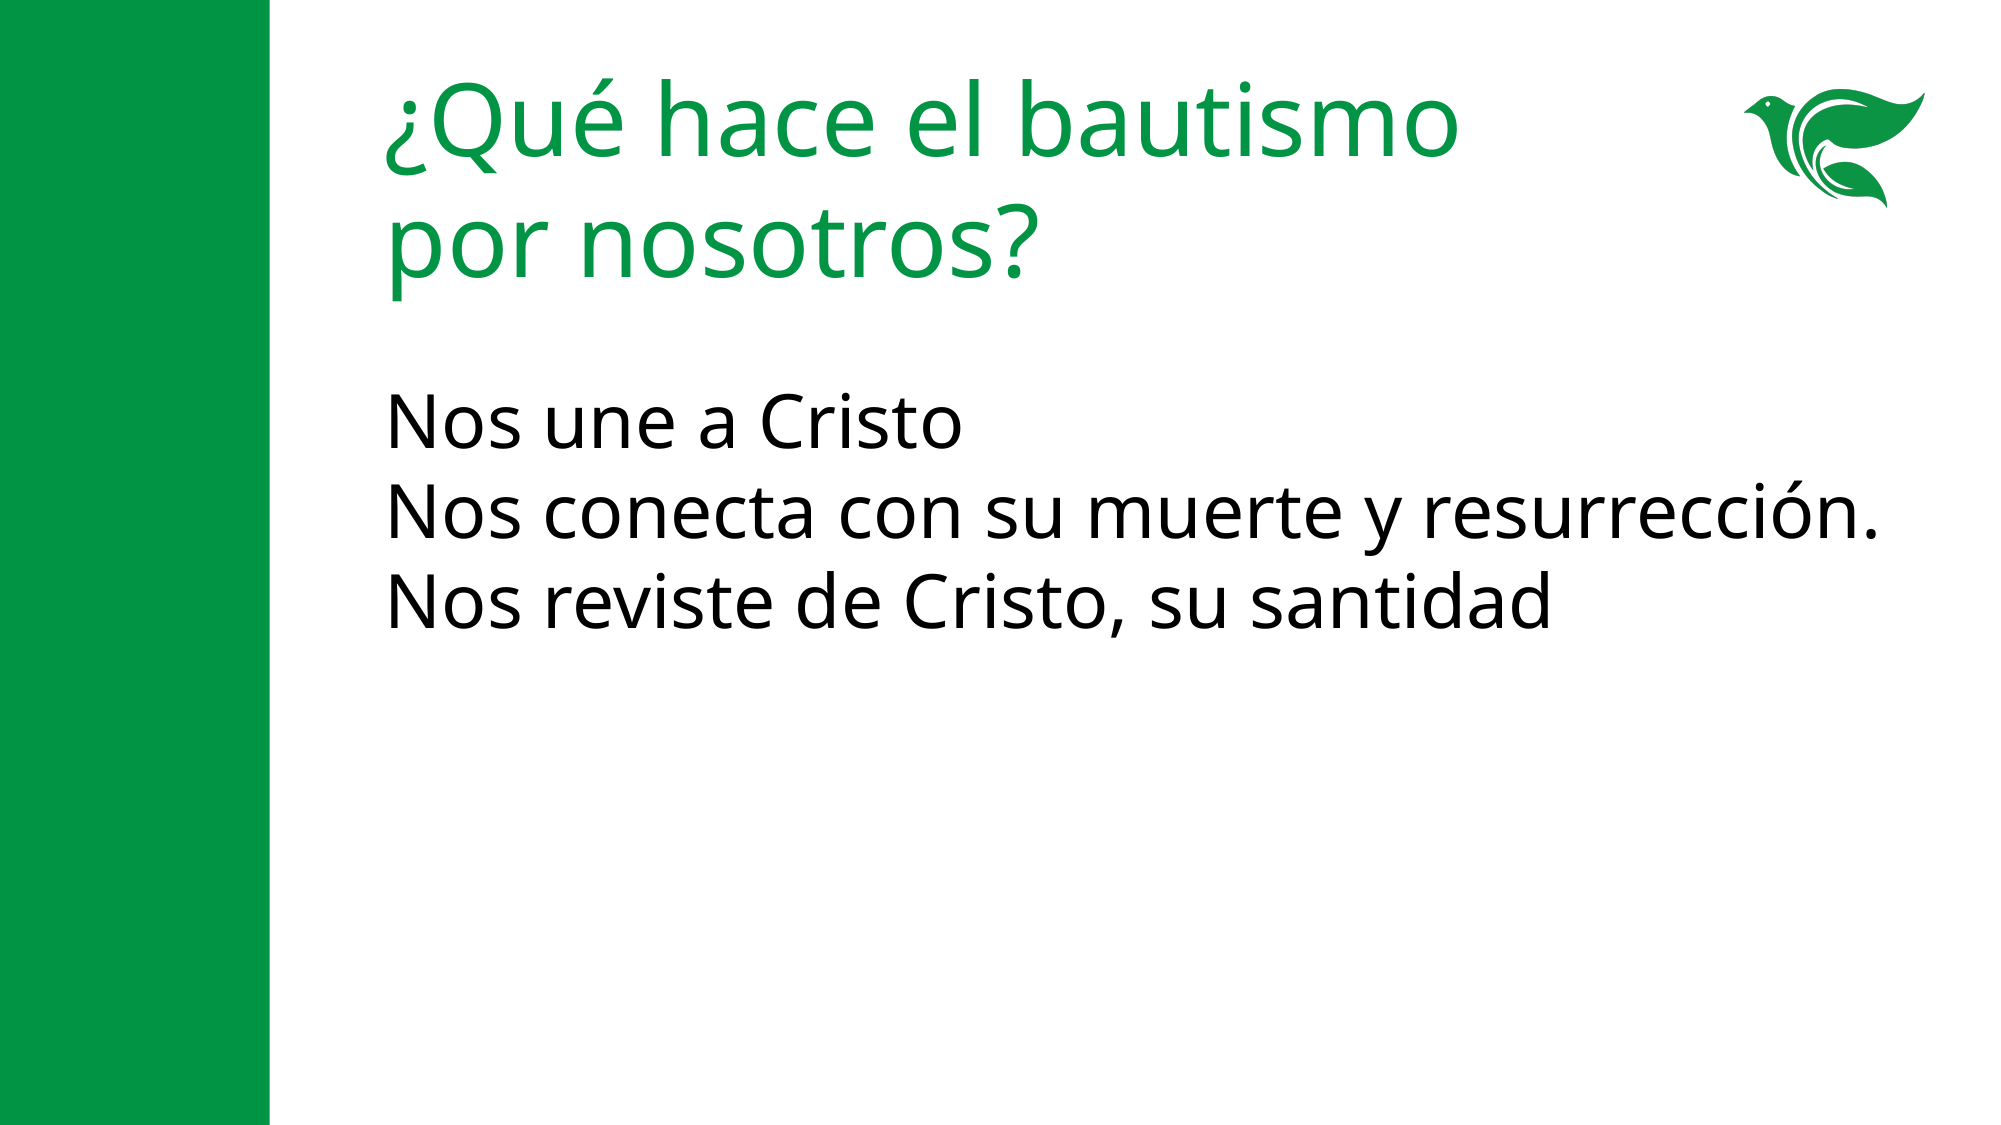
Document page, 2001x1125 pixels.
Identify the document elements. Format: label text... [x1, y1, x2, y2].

text_box ¿Qué hace el bautismo por nosotros? [370, 47, 1550, 306]
text_box [0, 0, 270, 1125]
text_box Nos une a Cristo Nos conecta con su muerte y resurrección. Nos reviste de Cristo, su santidad [370, 365, 1900, 651]
picture [1722, 47, 1953, 240]
